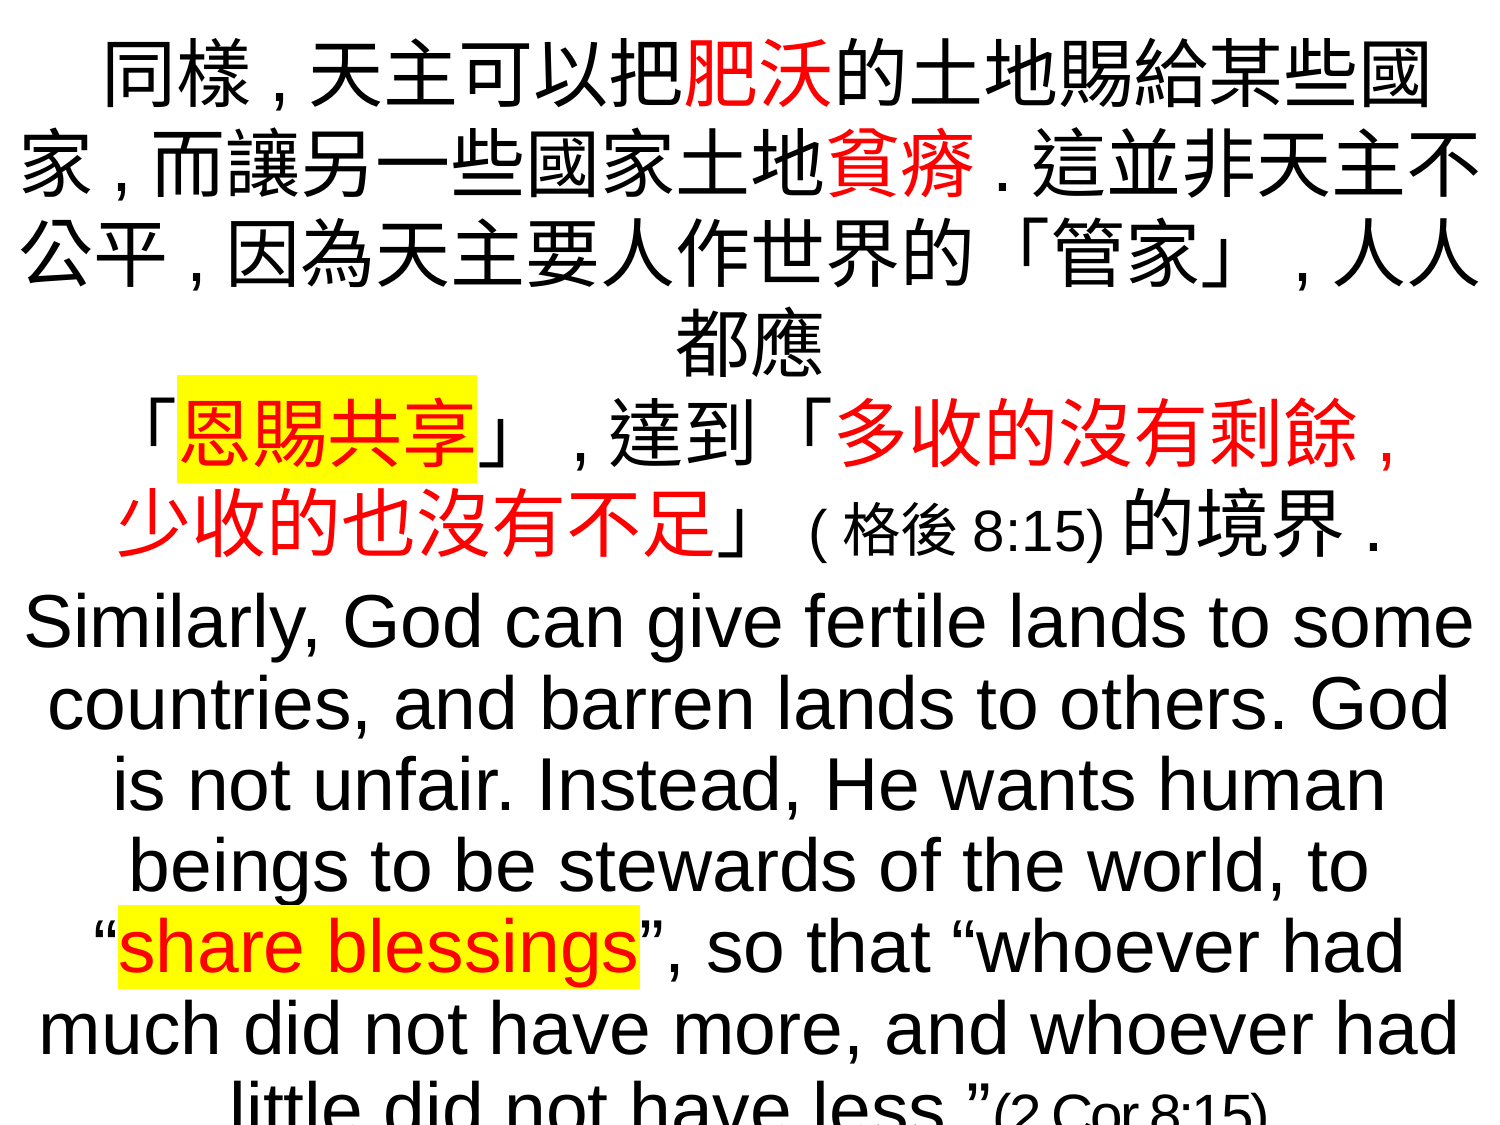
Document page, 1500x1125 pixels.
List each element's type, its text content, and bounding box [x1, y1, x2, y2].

subtitle 同樣,天主可以把肥沃的土地賜給某些國家,而讓另一些國家土地貧瘠.這並非天主不公平,因為天主要人作世界的「管家」,人人都應 「恩賜共享」,達到「多收的沒有剩餘, 少收的也沒有不足」(格後8:15)的境界. Similarly, God can give fertile lands to some countries, and barren lands to others. God is not unfair. Instead, He wants human beings to be stewards of the world, to “share blessings”, so that “whoever had much did not have more, and whoever had little did not have less.”(2 Cor 8:15) [0, 19, 1500, 1125]
